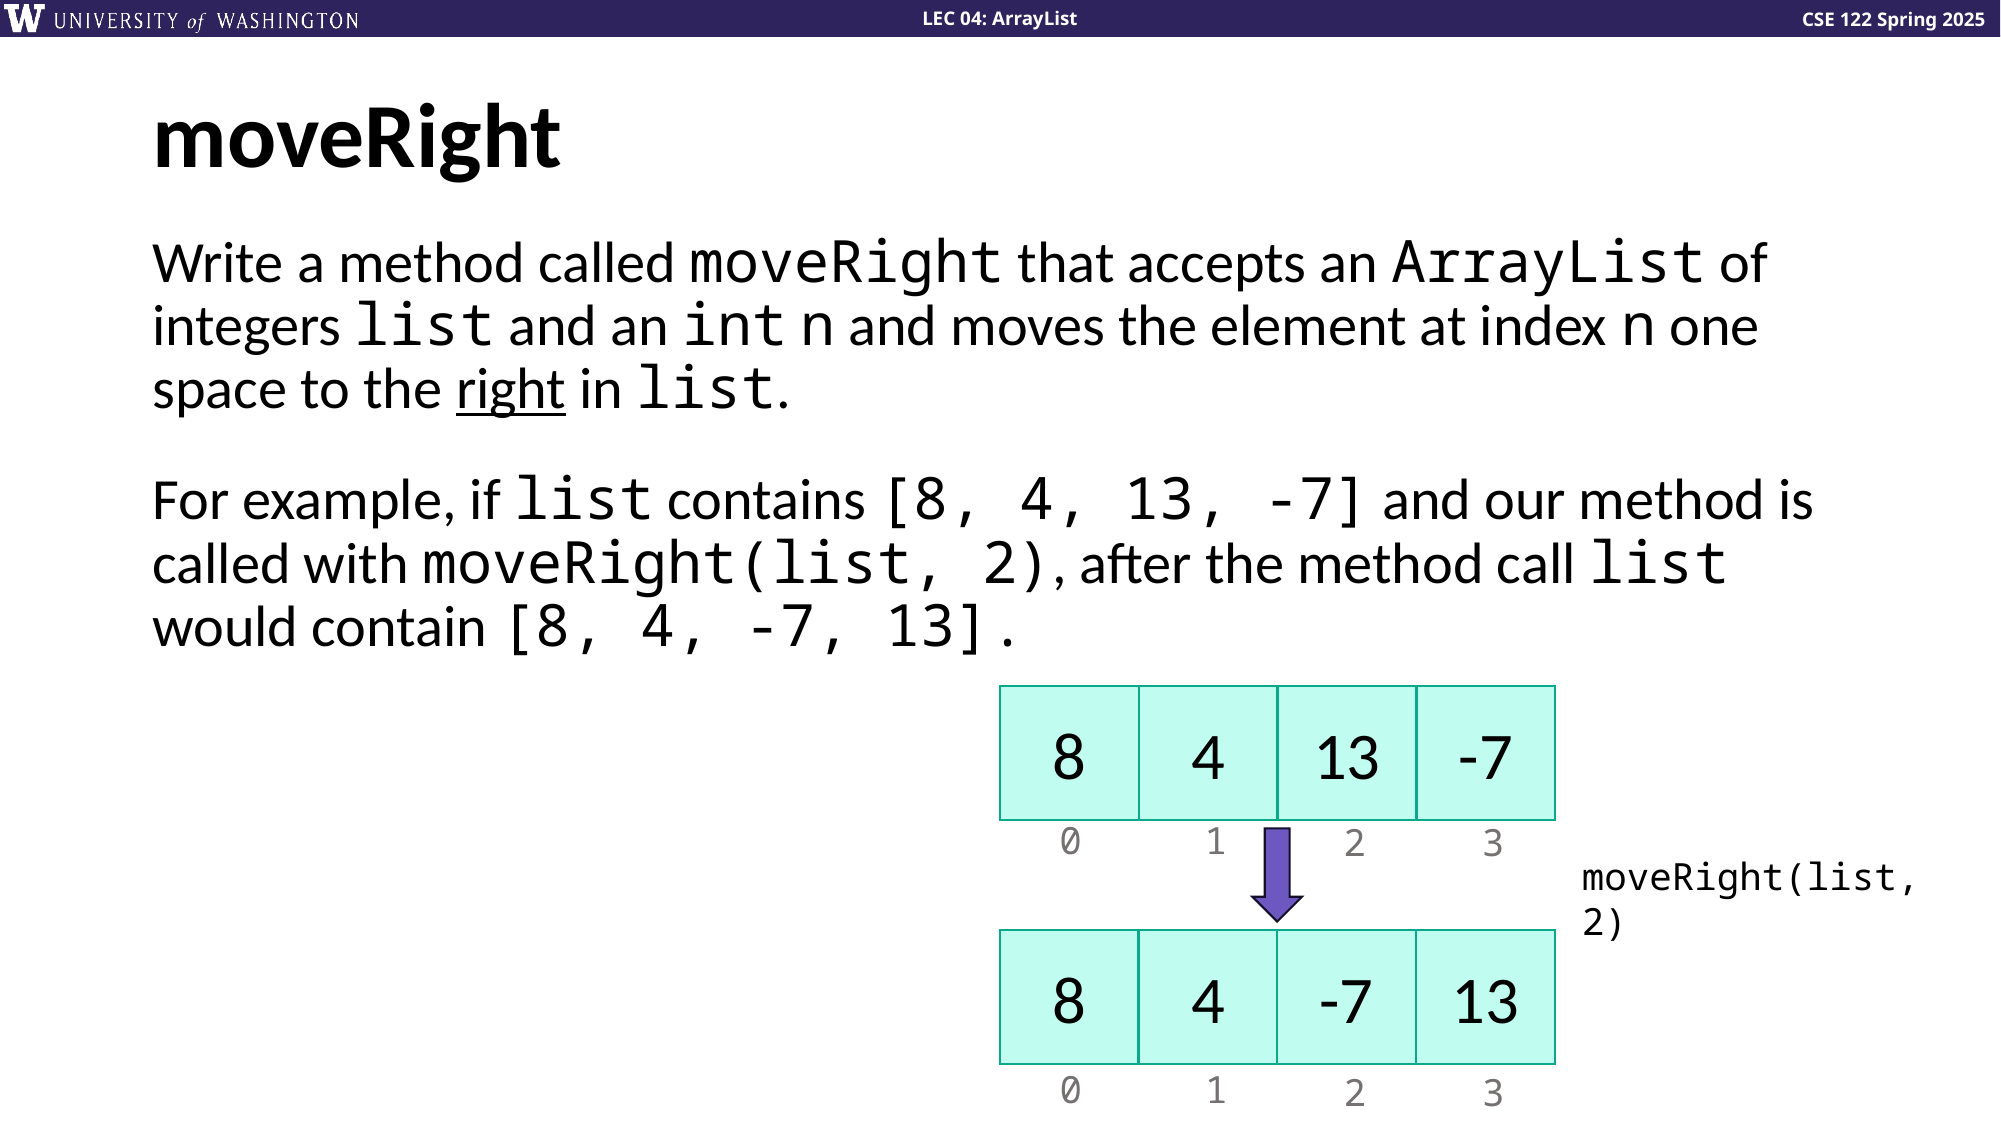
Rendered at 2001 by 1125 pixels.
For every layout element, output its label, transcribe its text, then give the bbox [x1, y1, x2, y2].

picture [4, 4, 358, 33]
text_box 1 [1190, 1058, 1240, 1119]
text_box 3 [1467, 1061, 1517, 1121]
text_box 13 [1277, 685, 1415, 821]
text_box 4 [1138, 685, 1277, 821]
text_box 1 [1189, 809, 1240, 870]
text_box moveRight(list, 2) [1567, 845, 1975, 951]
text_box 3 [1467, 812, 1517, 872]
text_box 2 [1328, 812, 1378, 872]
text_box 4 [1138, 929, 1276, 1065]
text_box 0 [1044, 809, 1094, 870]
text_box -7 [1415, 685, 1556, 821]
text_box -7 [1276, 929, 1415, 1065]
title moveRight [137, 74, 1863, 200]
text_box 0 [1044, 1058, 1095, 1119]
text_box [1249, 827, 1305, 924]
text_box 2 [1328, 1061, 1379, 1121]
list Write a method called moveRight that accepts an ArrayList of integers list and an int n and moves the element at index n one space to the right in list. For example, if list contains [8, 4, 13, -7] and our method is called with moveRight(list, 2), after the method call list would contain [8, 4, -7, 13]. [137, 224, 1863, 1014]
text_box 8 [999, 929, 1138, 1065]
text_box 13 [1415, 929, 1556, 1065]
text_box 8 [999, 685, 1138, 821]
